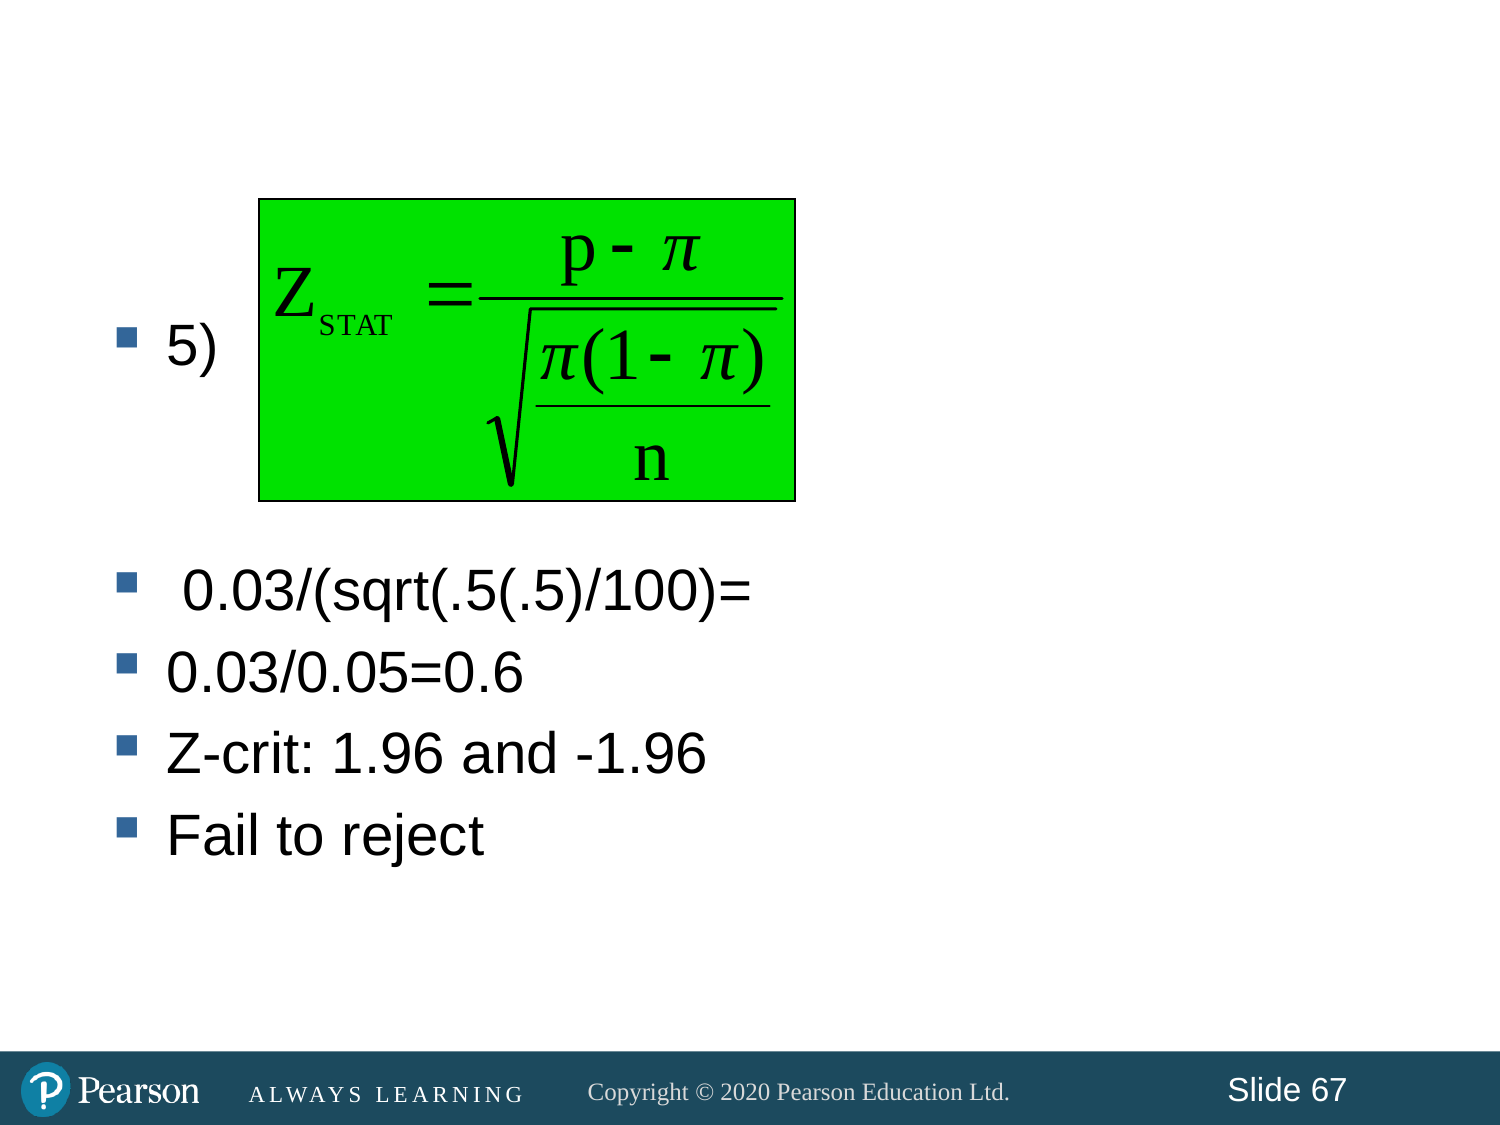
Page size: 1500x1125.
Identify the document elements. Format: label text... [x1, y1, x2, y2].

list 5) 0.03/(sqrt(.5(.5)/100)= 0.03/0.05=0.6 Z-crit: 1.96 and -1.96 Fail to reject [99, 299, 1425, 1044]
picture [21, 1062, 199, 1117]
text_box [259, 199, 795, 501]
